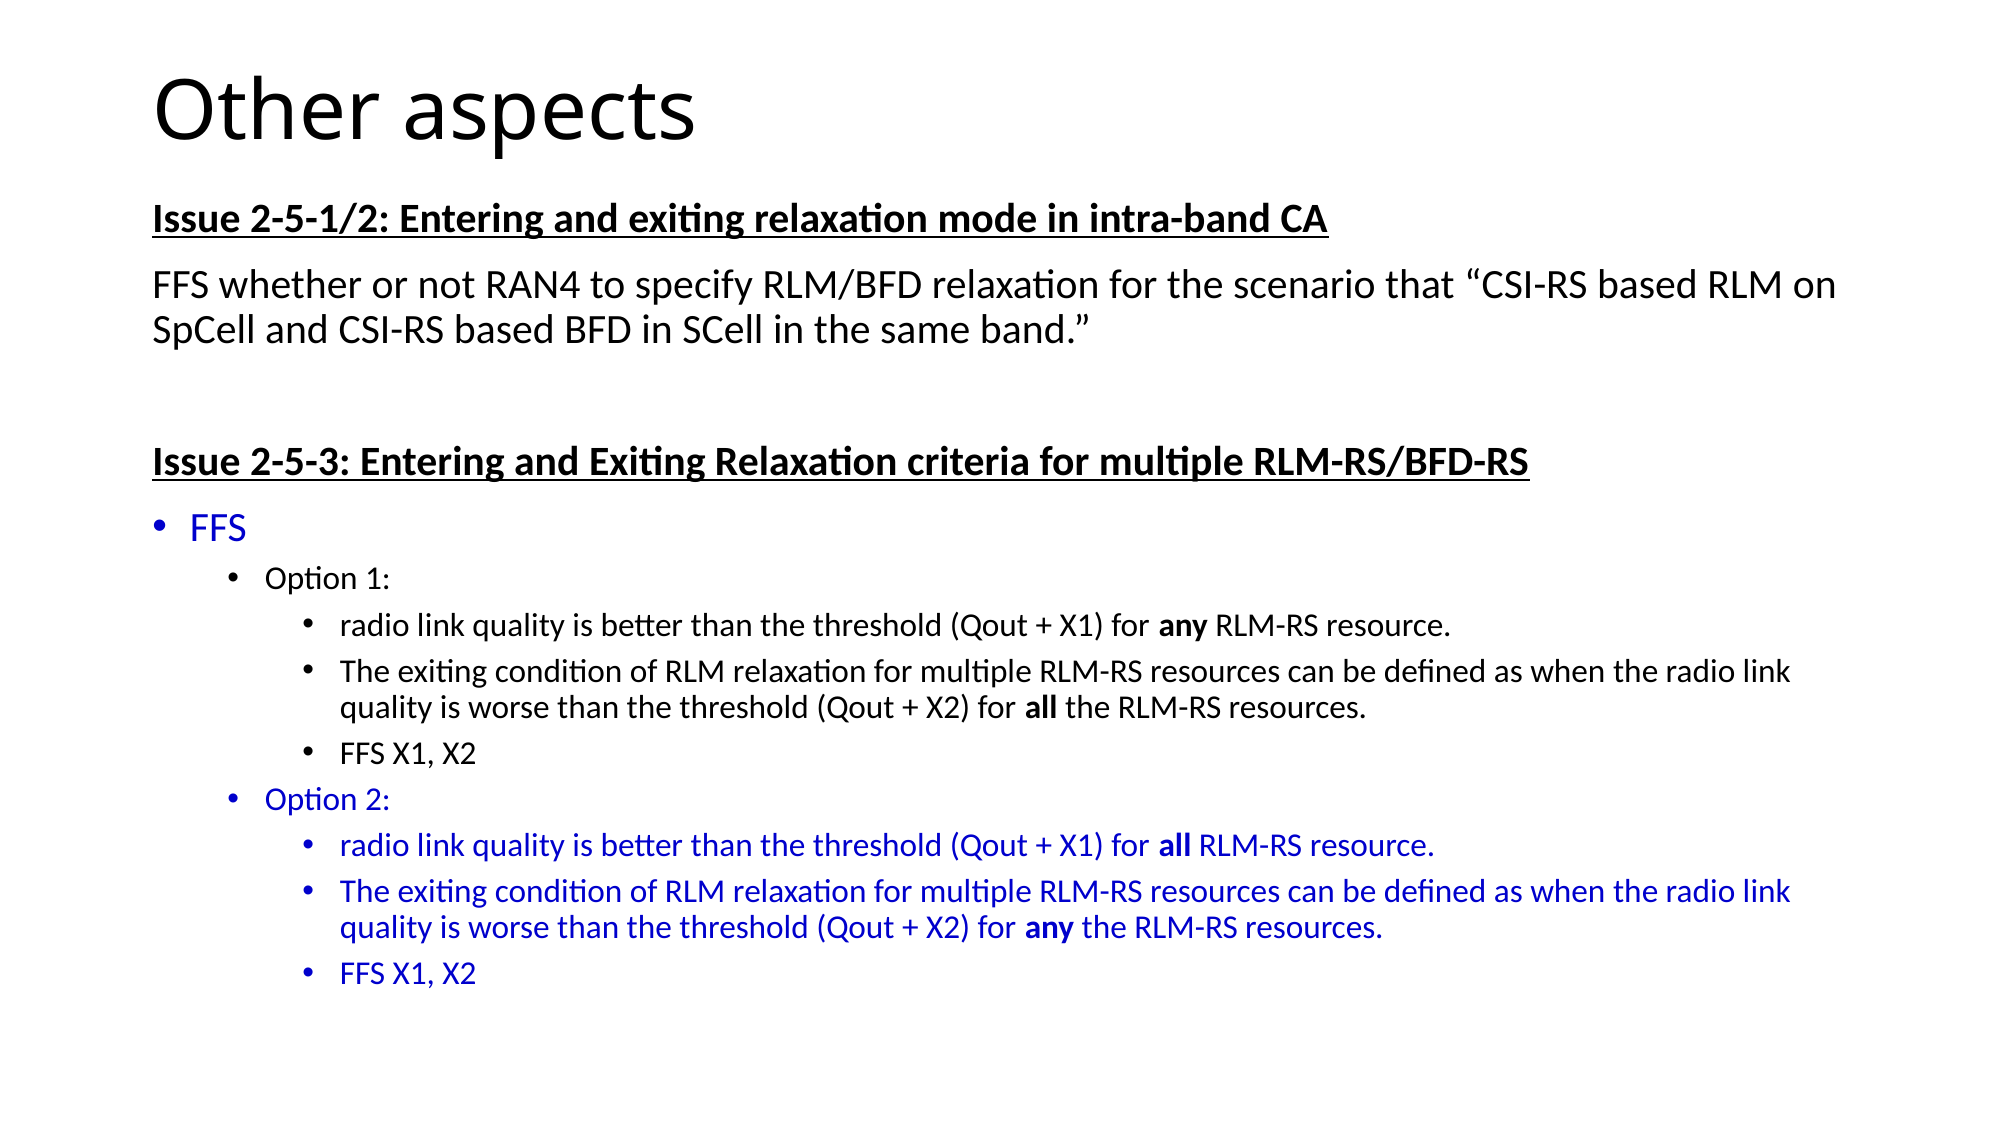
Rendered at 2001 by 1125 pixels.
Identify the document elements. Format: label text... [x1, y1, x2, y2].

list Issue 2-5-1/2: Entering and exiting relaxation mode in intra-band CA FFS whether or not RAN4 to specify RLM/BFD relaxation for the scenario that “CSI-RS based RLM on SpCell and CSI-RS based BFD in SCell in the same band.” Issue 2-5-3: Entering and Exiting Relaxation criteria for multiple RLM-RS/BFD-RS FFS Option 1: radio link quality is better than the threshold (Qout + X1) for any RLM-RS resource. The exiting condition of RLM relaxation for multiple RLM-RS resources can be defined as when the radio link quality is worse than the threshold (Qout + X2) for all the RLM-RS resources. FFS X1, X2 Option 2: radio link quality is better than the threshold (Qout + X1) for all RLM-RS resource. The exiting condition of RLM relaxation for multiple RLM-RS resources can be defined as when the radio link quality is worse than the threshold (Qout + X2) for any the RLM-RS resources. FFS X1, X2 [137, 189, 1863, 1014]
title Other aspects [137, 59, 1863, 166]
